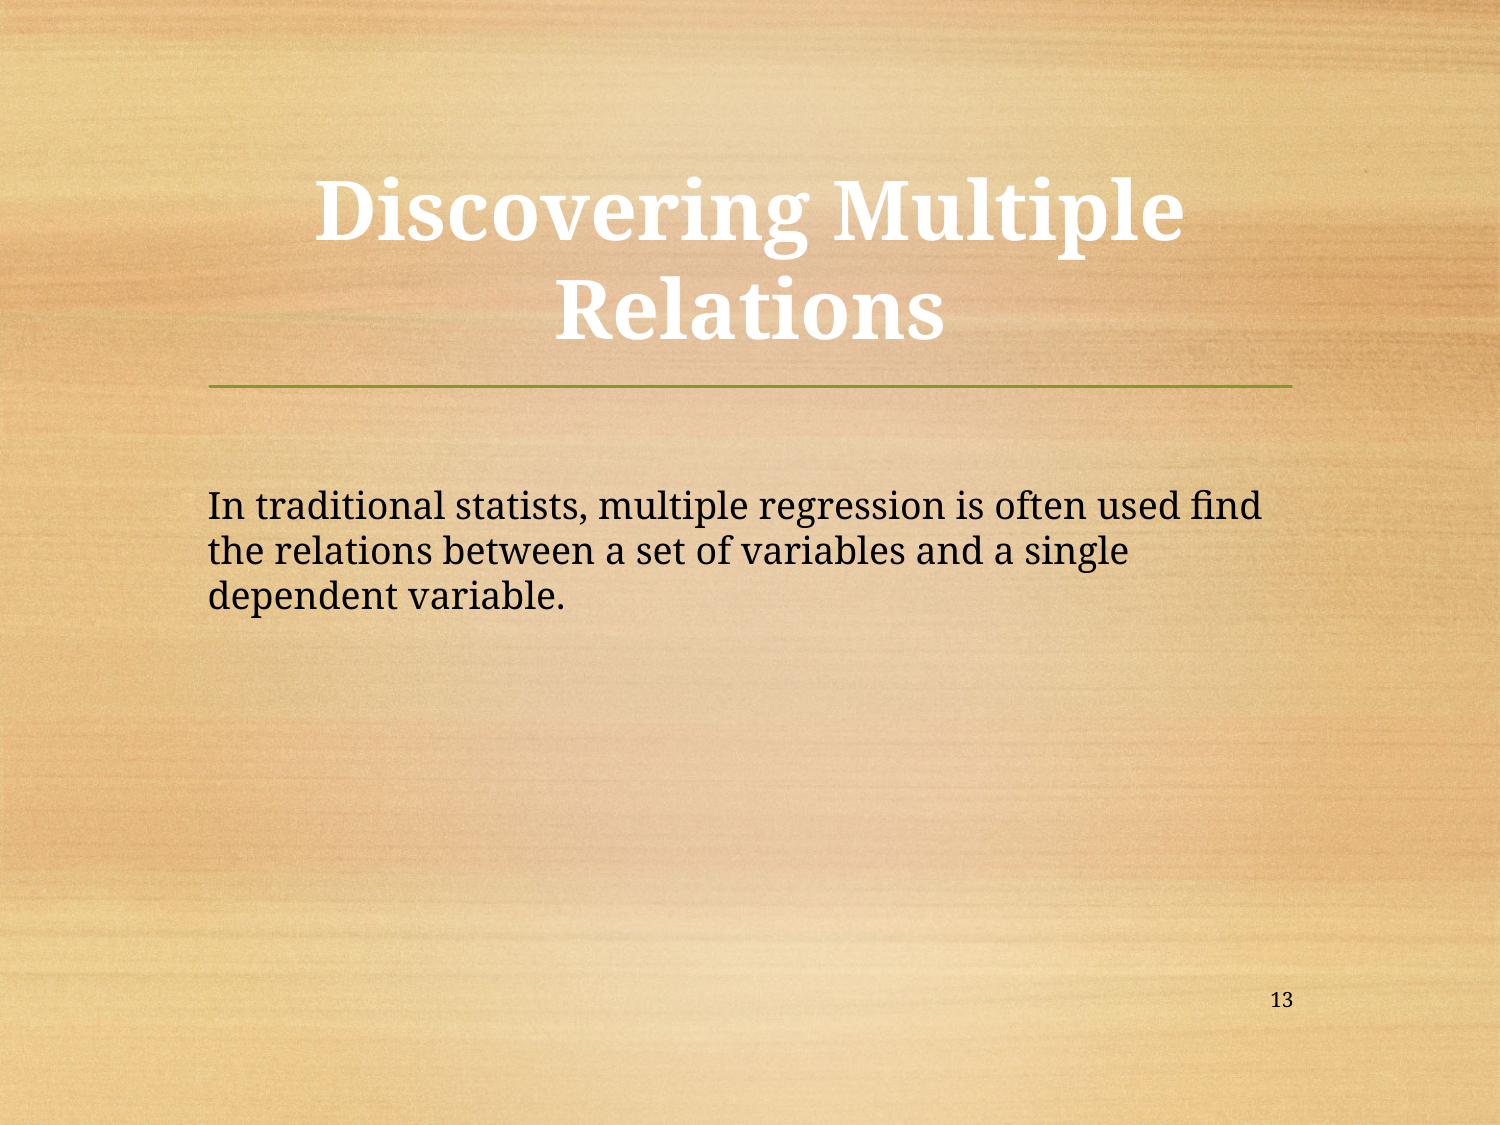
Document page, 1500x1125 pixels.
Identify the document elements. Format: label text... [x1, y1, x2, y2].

text_box In traditional statists, multiple regression is often used find the relations between a set of variables and a single dependent variable. [192, 474, 1331, 625]
slide_number 13 [1243, 977, 1309, 1024]
picture [0, 0, 1500, 1125]
title Discovering Multiple Relations [193, 150, 1309, 365]
